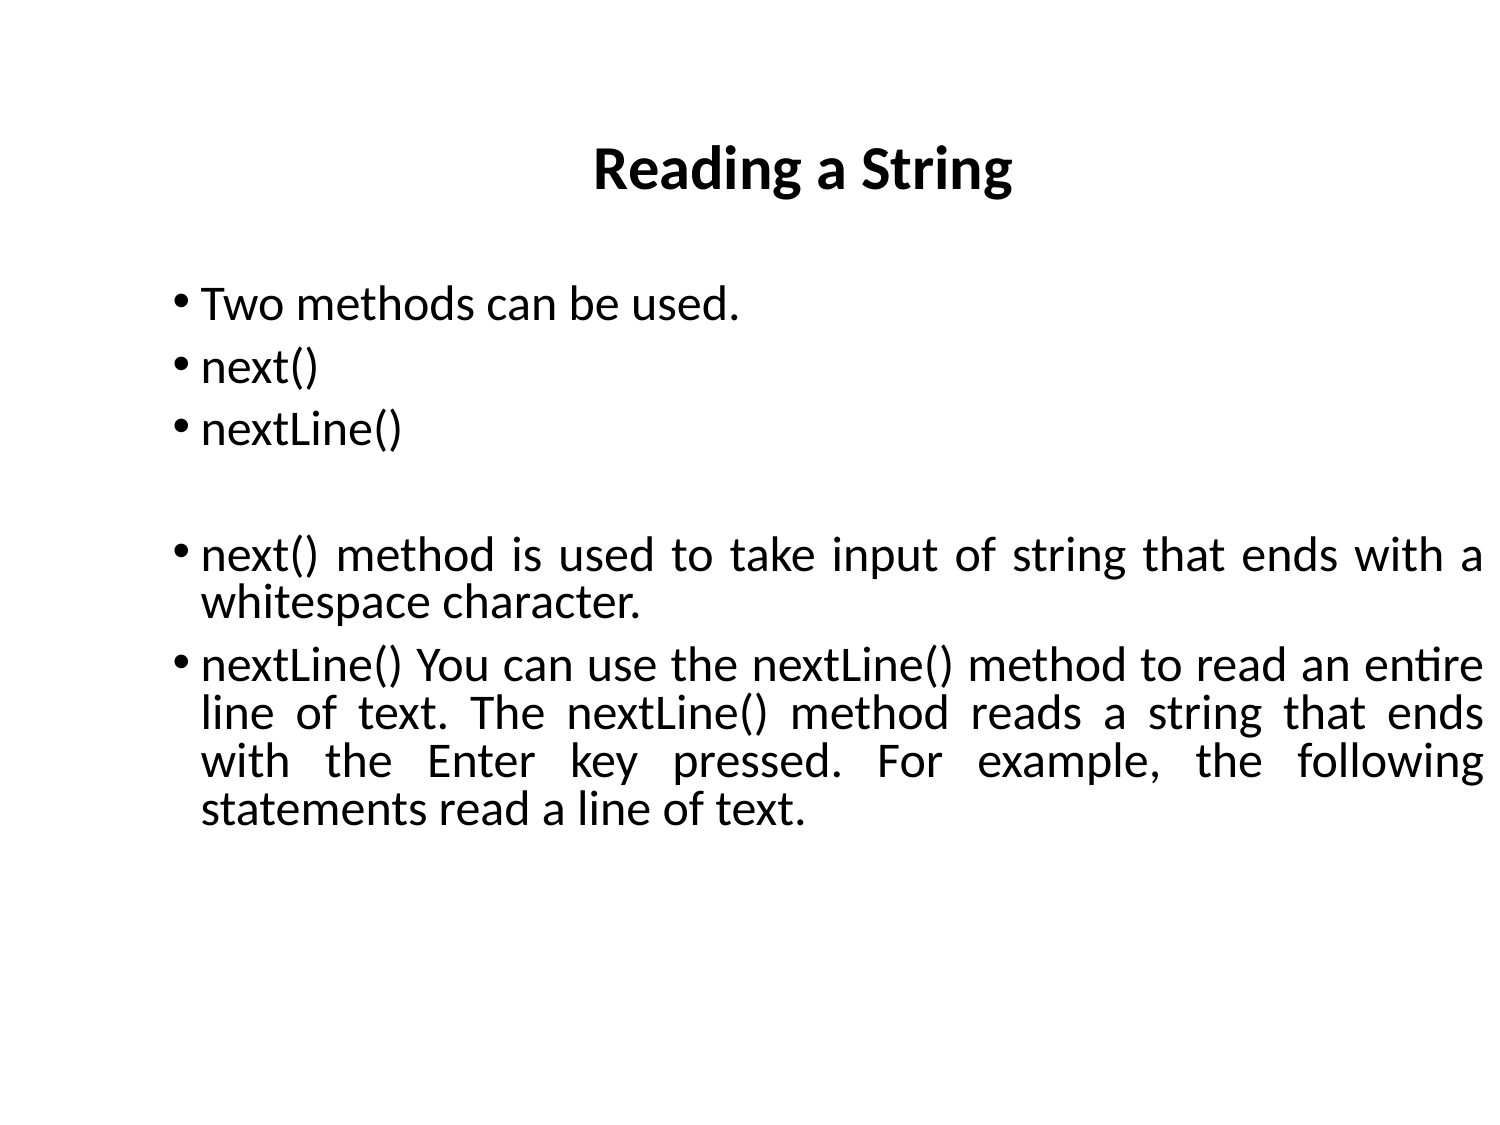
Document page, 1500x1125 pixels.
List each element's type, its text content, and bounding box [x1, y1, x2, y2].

subtitle Two methods can be used. next() nextLine() next() method is used to take input of string that ends with a whitespace character. nextLine() You can use the nextLine() method to read an entire line of text. The nextLine() method reads a string that ends with the Enter key pressed. For example, the following statements read a line of text. [157, 275, 1500, 913]
text_box Reading a String [124, 112, 1468, 301]
